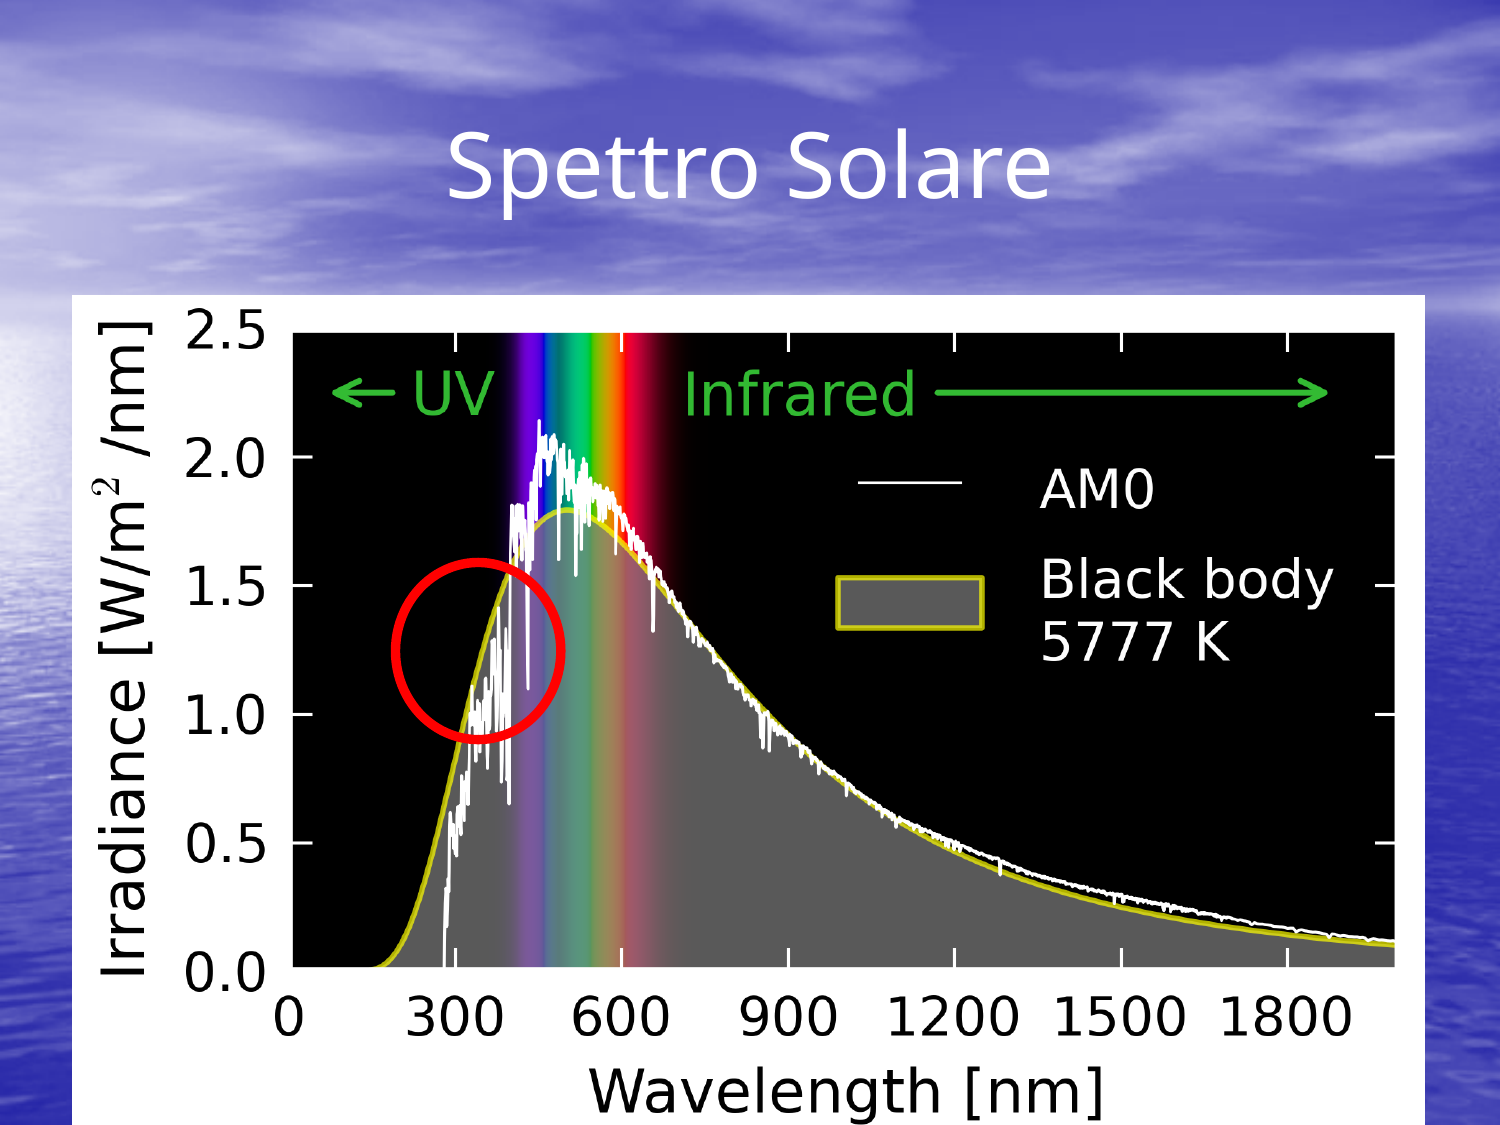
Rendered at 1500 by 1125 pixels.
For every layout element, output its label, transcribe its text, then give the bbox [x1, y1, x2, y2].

title Spettro Solare [75, 47, 1425, 275]
picture [72, 295, 1425, 1125]
